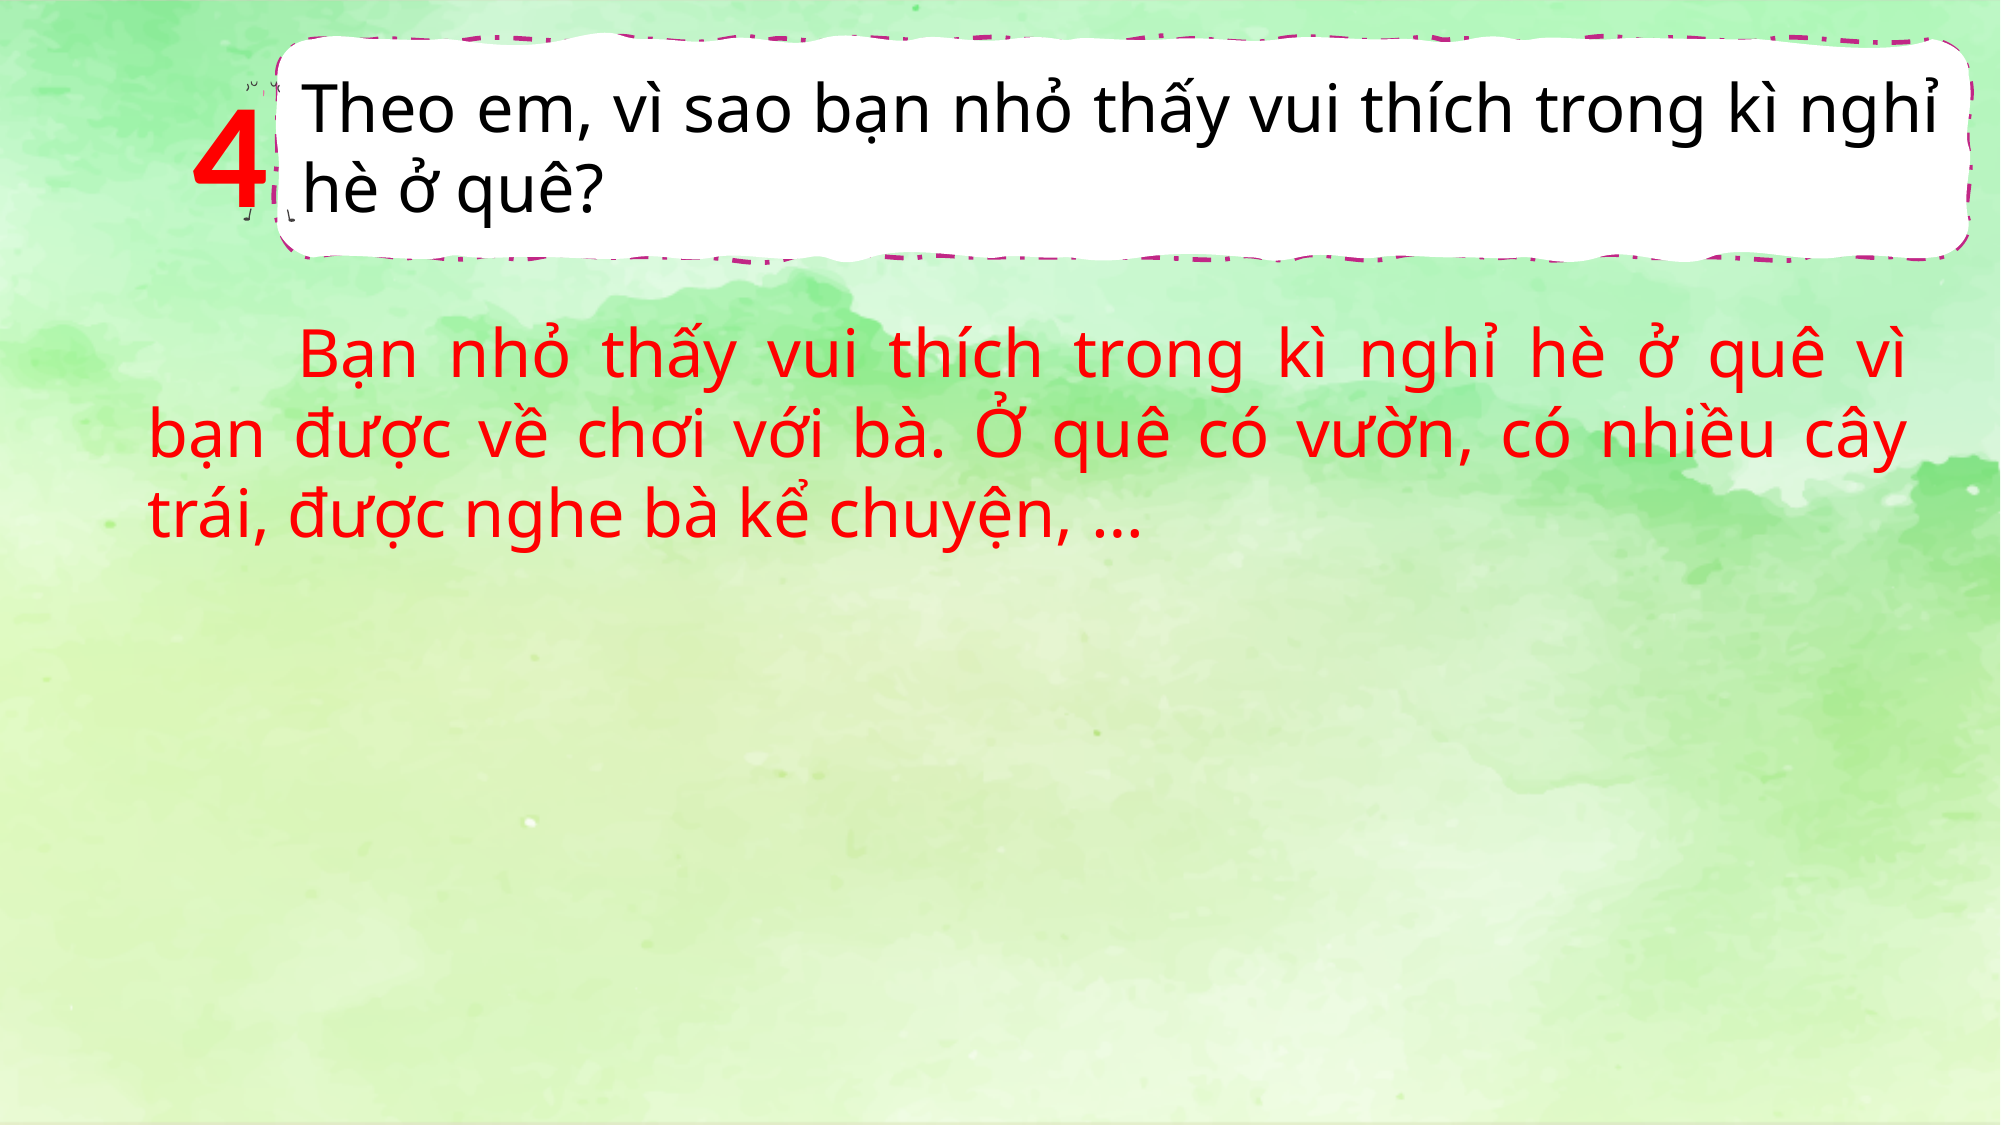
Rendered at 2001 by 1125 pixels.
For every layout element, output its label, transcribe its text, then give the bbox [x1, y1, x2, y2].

text_box Bạn nhỏ thấy vui thích trong kì nghỉ hè ở quê vì bạn được về chơi với bà. Ở quê có vườn, có nhiều cây trái, được nghe bà kể chuyện, … [132, 303, 1924, 558]
picture [0, 0, 2001, 1125]
text_box 4 [177, 49, 243, 245]
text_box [243, 39, 1969, 309]
